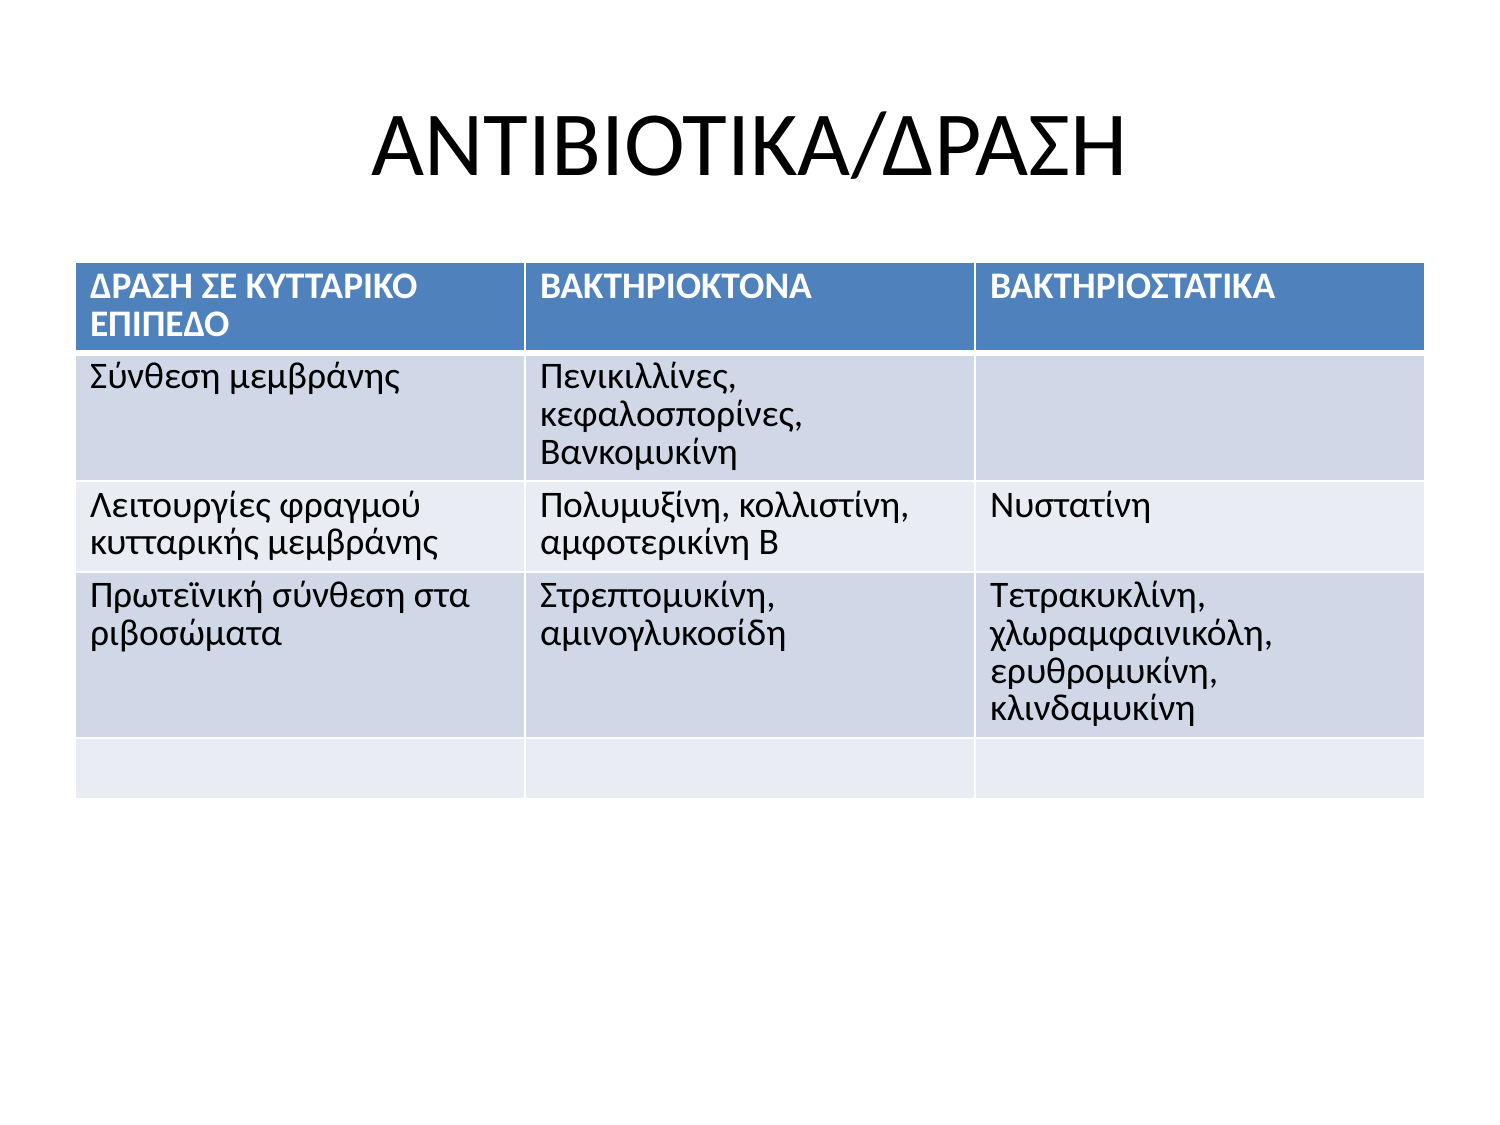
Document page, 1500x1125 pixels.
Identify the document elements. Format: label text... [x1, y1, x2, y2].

table_cell [76, 739, 524, 798]
table_cell Στρεπτομυκίνη, αμινογλυκοσίδη [526, 573, 974, 737]
table_cell [526, 739, 974, 798]
table_cell Νυστατίνη [976, 482, 1424, 571]
table_cell [976, 356, 1424, 480]
table_cell Τετρακυκλίνη, χλωραμφαινικόλη, ερυθρομυκίνη, κλινδαμυκίνη [976, 573, 1424, 737]
table_cell Λειτουργίες φραγμού κυτταρικής μεμβράνης [76, 482, 524, 571]
table_cell [976, 739, 1424, 798]
table_cell Σύνθεση μεμβράνης [76, 356, 524, 480]
title ΑΝΤΙΒΙΟΤΙΚΑ/ΔΡΑΣΗ [75, 45, 1425, 233]
table_cell Πολυμυξίνη, κολλιστίνη, αμφοτερικίνη Β [526, 482, 974, 571]
table_cell Πενικιλλίνες, κεφαλοσπορίνες, Βανκομυκίνη [526, 356, 974, 480]
table_header ΒΑΚΤΗΡΙΟΣΤΑΤΙΚΑ [976, 263, 1424, 350]
table_header ΔΡΑΣΗ ΣΕ ΚΥΤΤΑΡΙΚΟ ΕΠΙΠΕΔΟ [76, 263, 524, 350]
table_cell Πρωτεϊνική σύνθεση στα ριβοσώματα [76, 573, 524, 737]
table_header ΒΑΚΤΗΡΙΟΚΤΟΝΑ [526, 263, 974, 350]
